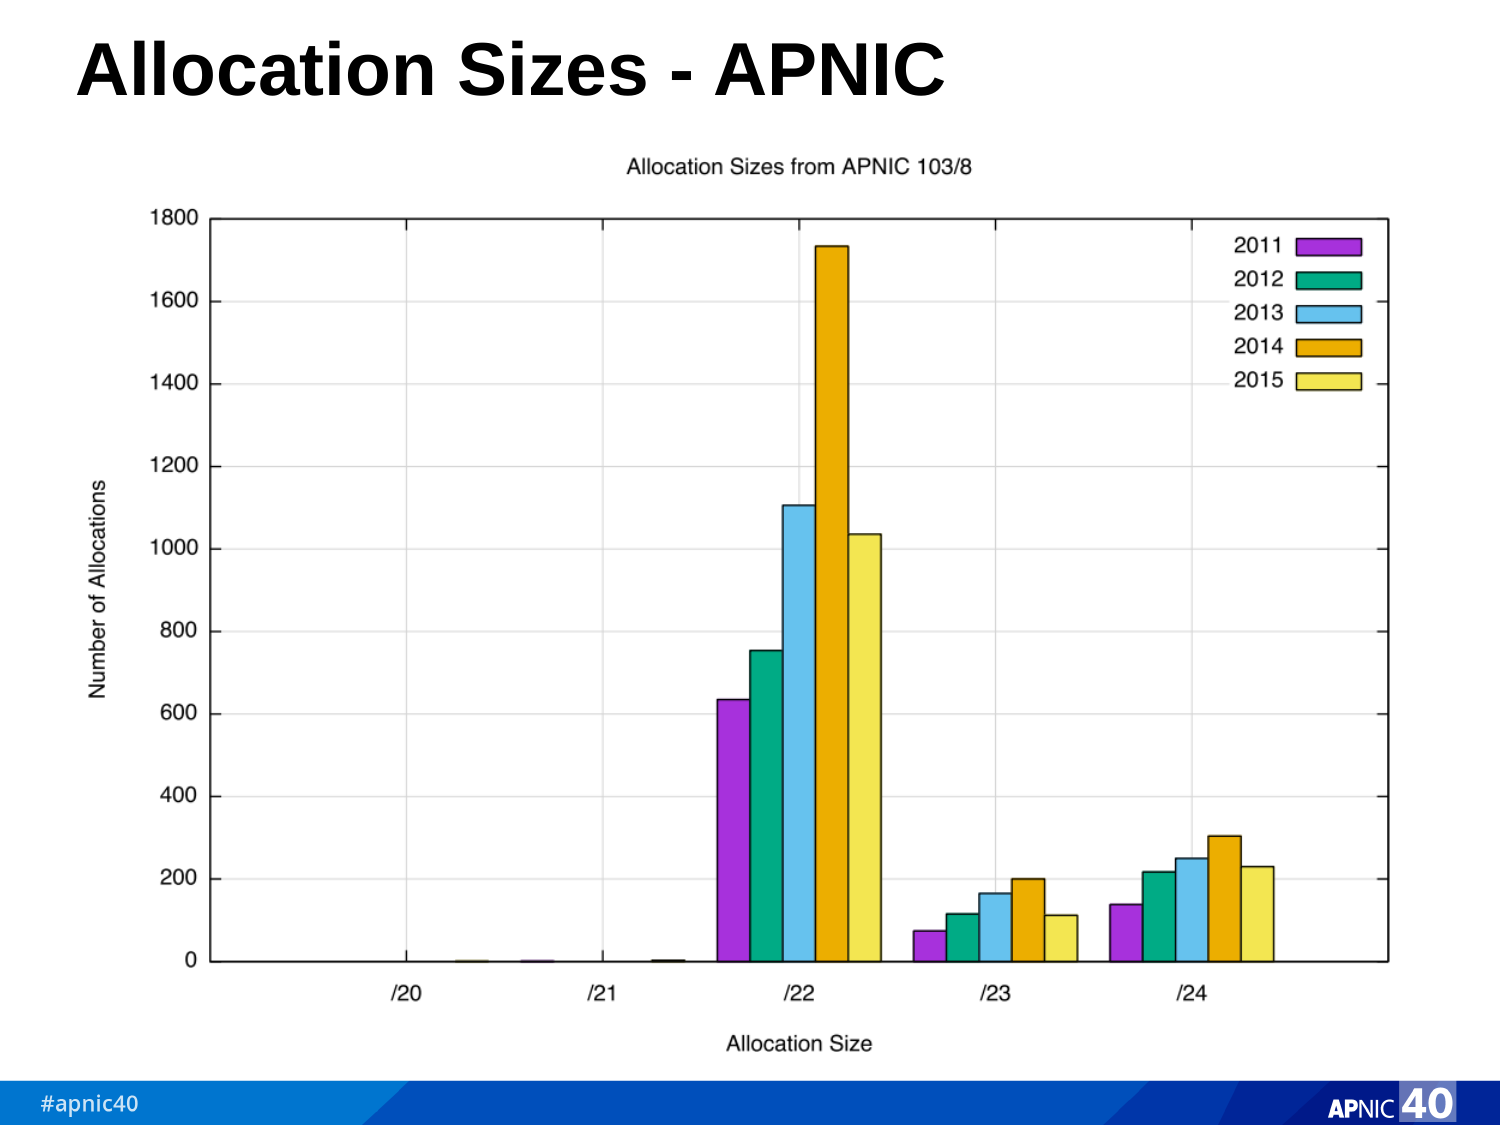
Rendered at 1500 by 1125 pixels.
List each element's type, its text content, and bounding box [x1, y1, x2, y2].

picture [0, 1071, 1500, 1125]
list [74, 119, 1426, 1074]
title Allocation Sizes - APNIC [75, 0, 1425, 118]
